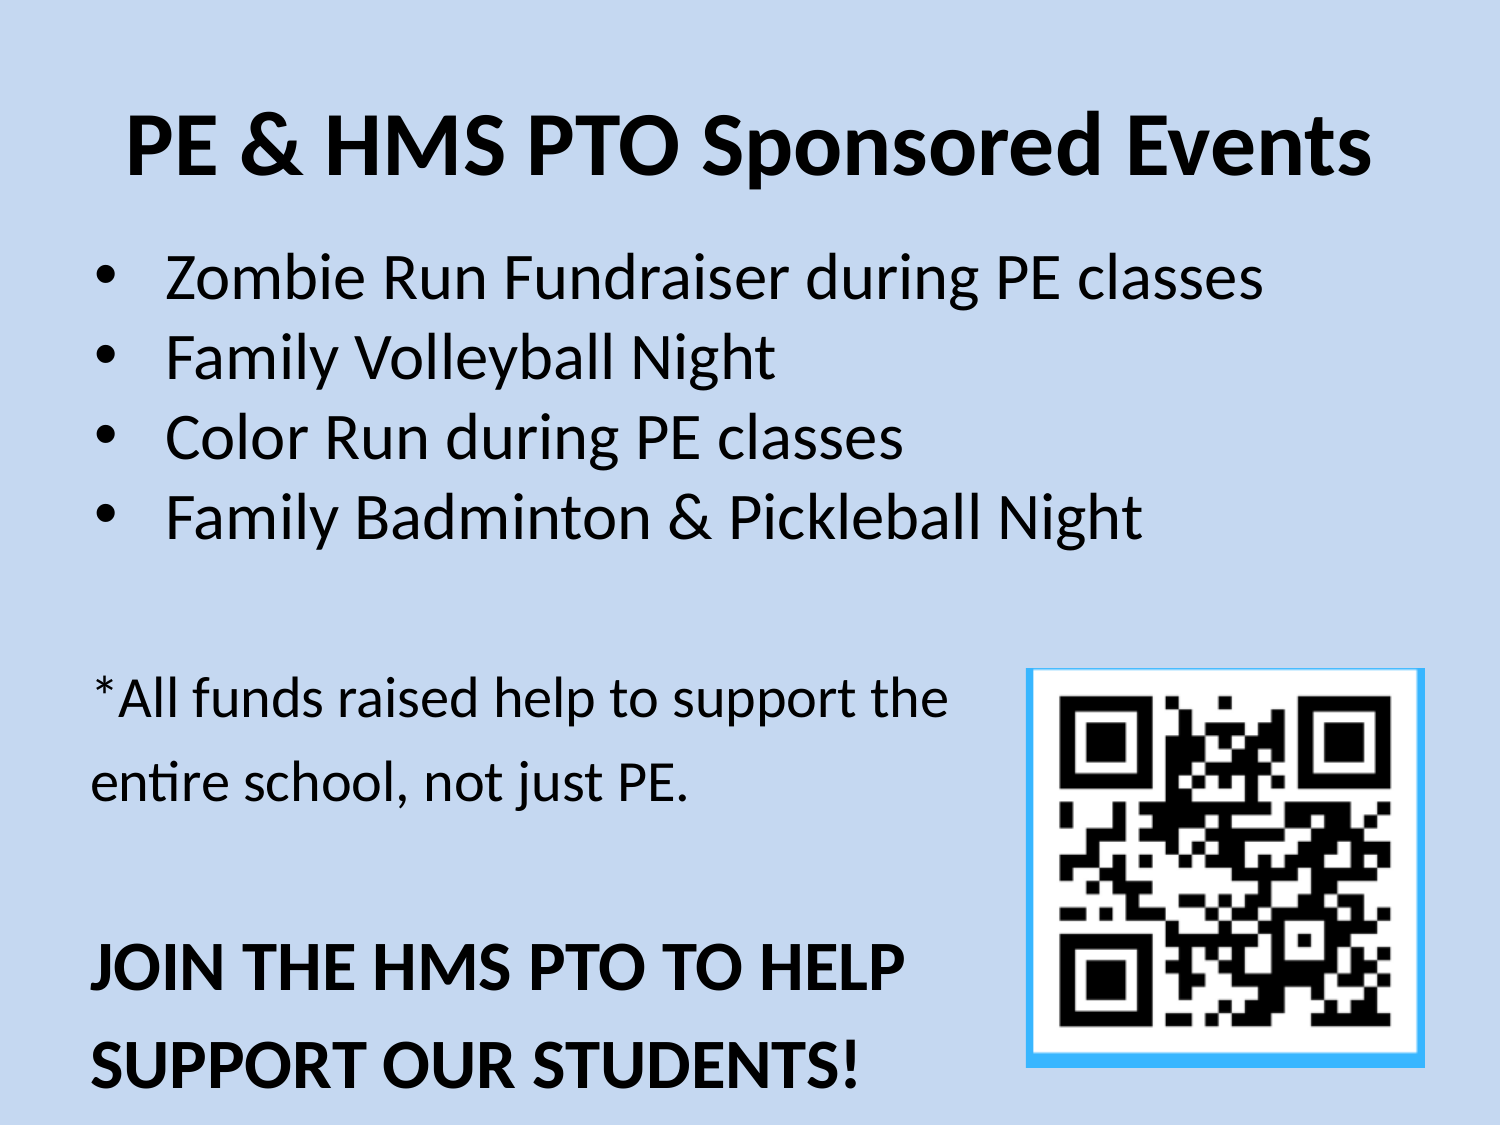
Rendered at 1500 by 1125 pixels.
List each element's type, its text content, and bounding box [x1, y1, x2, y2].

picture [1025, 668, 1426, 1069]
title PE & HMS PTO Sponsored Events [75, 45, 1425, 217]
list Zombie Run Fundraiser during PE classes Family Volleyball Night Color Run during PE classes Family Badminton & Pickleball Night *All funds raised help to support the entire school, not just PE. JOIN THE HMS PTO TO HELP SUPPORT OUR STUDENTS! [75, 217, 1425, 1085]
